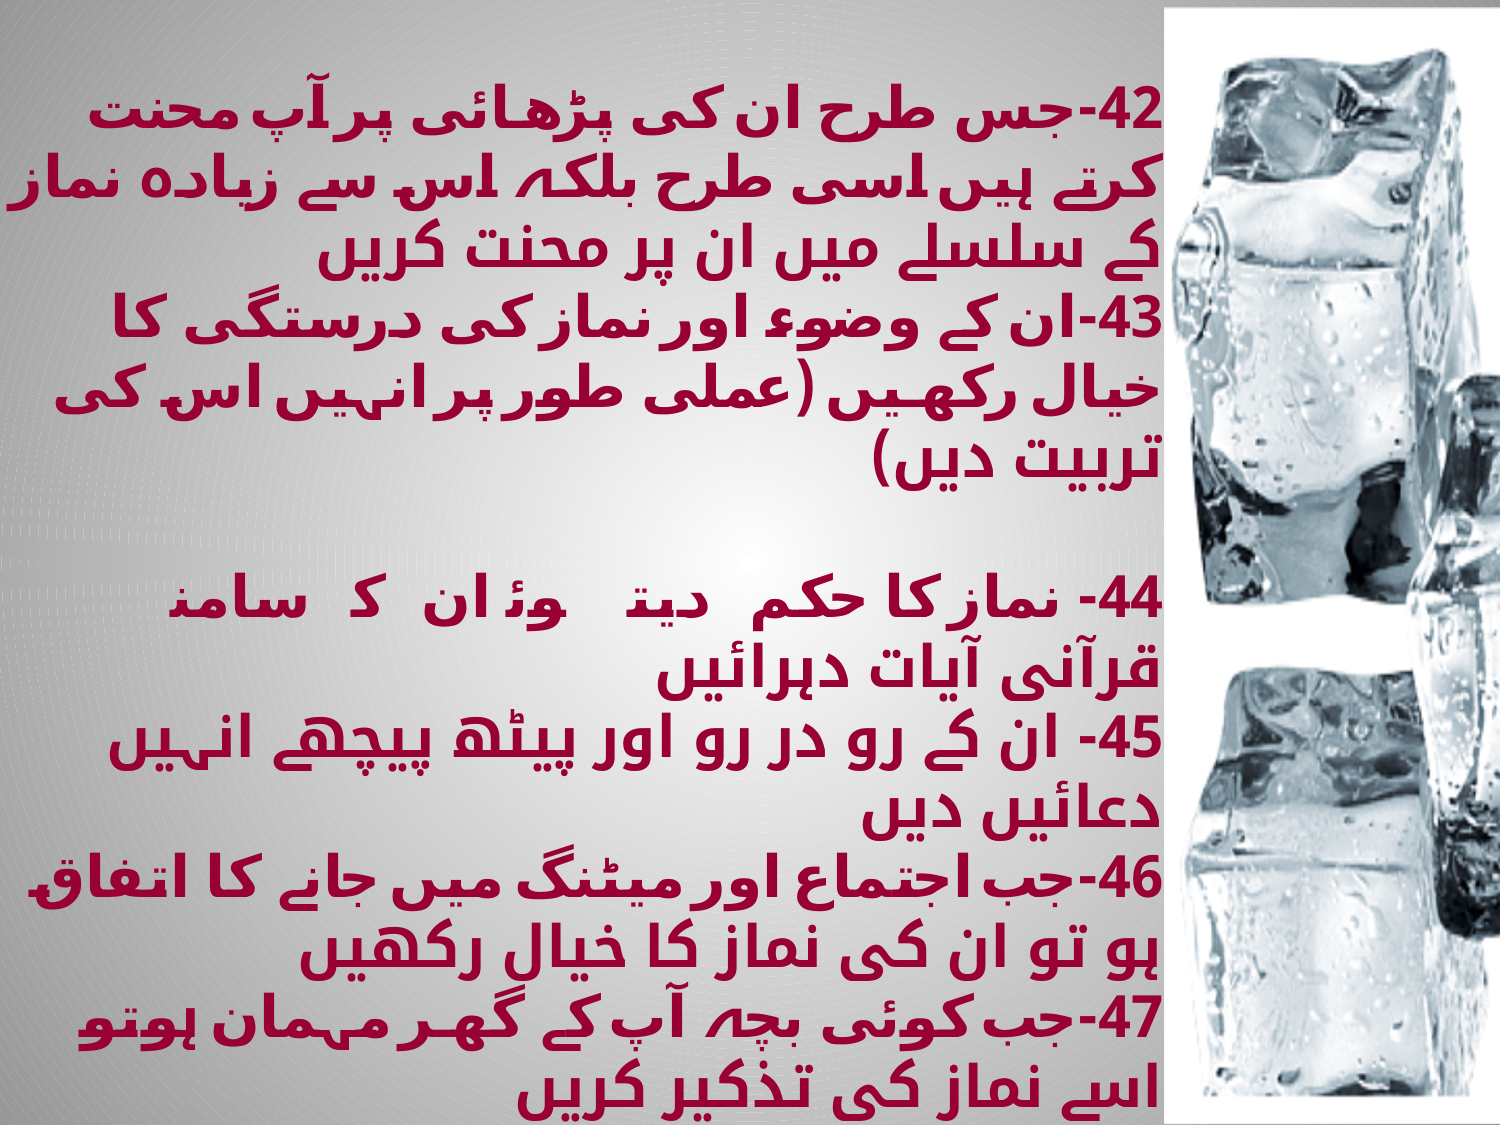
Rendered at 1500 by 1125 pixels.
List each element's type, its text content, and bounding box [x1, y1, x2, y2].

picture [1165, 748, 1500, 1123]
text_box 42-جس طرح ان کی پڑھائی پر آپ محنت کرتے ہیں اسی طرح بلکہ اس سے زیادہ نماز کے سلسلے میں ان پر محنت کریں 43-ان کے وضوء اور نماز کی درستگی کا خیال رکھیں (عملی طور پر انہیں اس کی تربیت دیں) 44- نماز کا حکم دیتے ہوئے ان کے سامنے قرآنی آیات دہرائیں 45- ان کے رو در رو اور پیٹھ پیچھے انہیں دعائیں دیں 46-جب اجتماع اور میٹنگ میں جانے کا اتفاق ہو تو ان کی نماز کا خیال رکھیں 47-جب کوئی بچہ آپ کے گھر مہمان ہوتو اسے نماز کی تذکیر کریں [0, 62, 1178, 1125]
picture [776, 9, 1500, 737]
